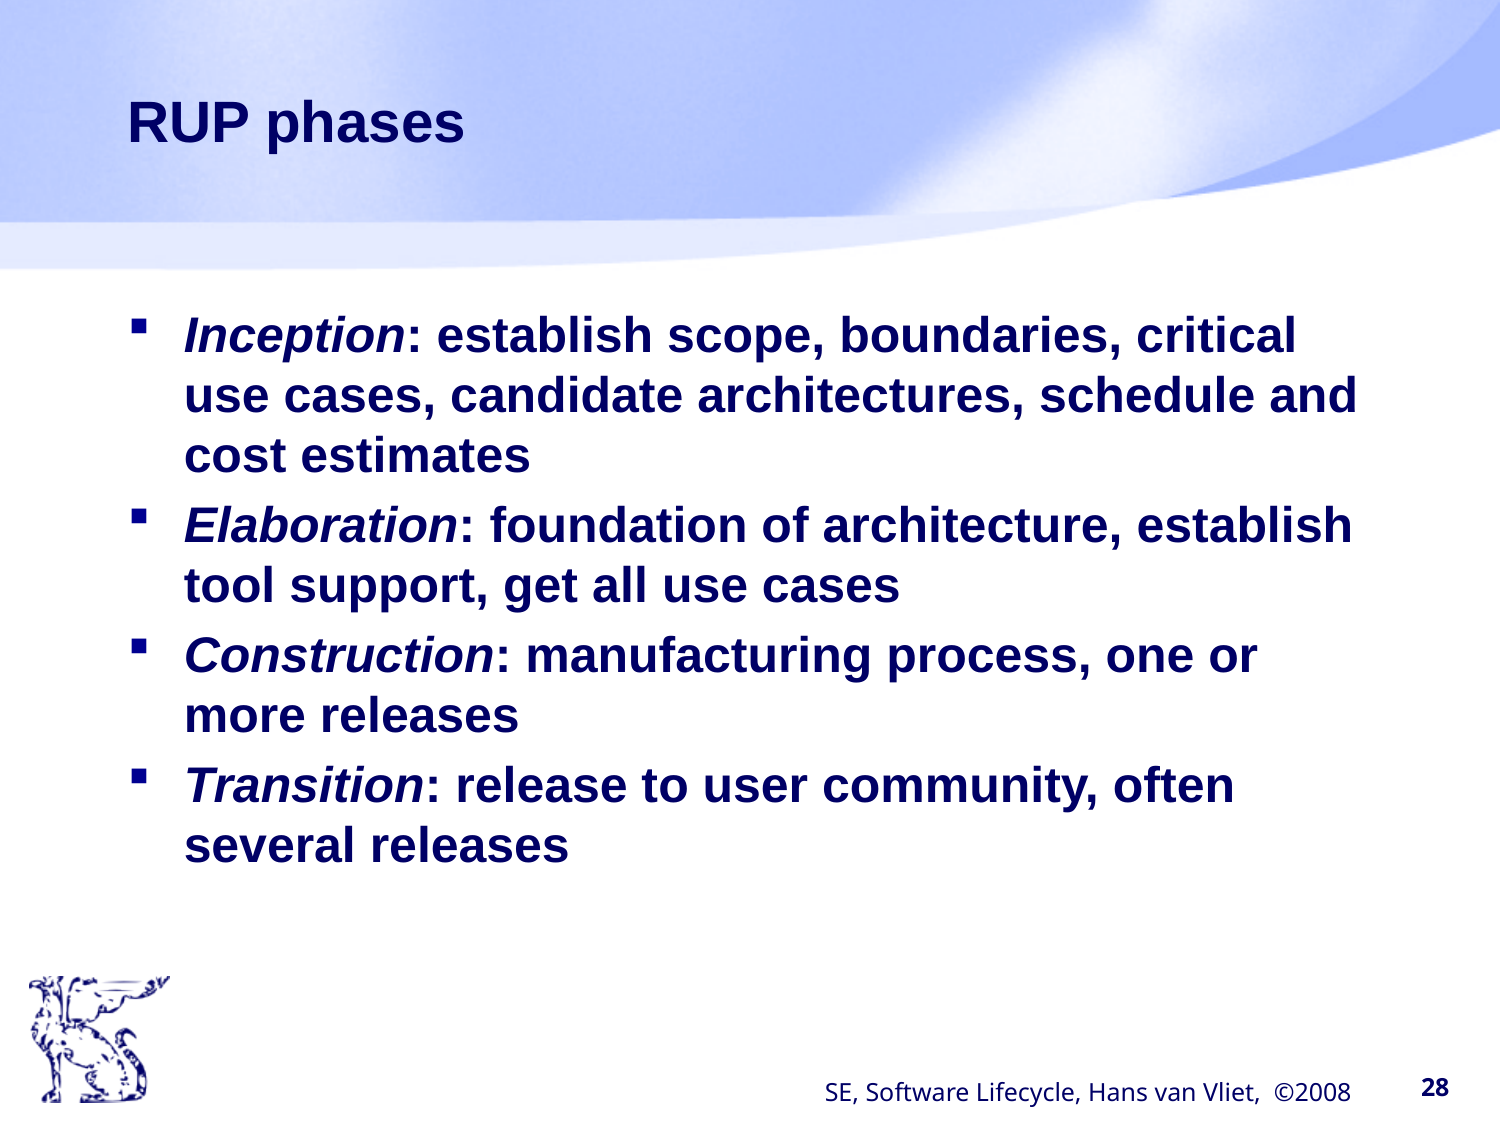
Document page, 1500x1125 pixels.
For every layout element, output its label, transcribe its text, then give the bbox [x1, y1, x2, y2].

picture [0, 0, 1500, 296]
title RUP phases [112, 24, 1388, 213]
slide_number 28 [1376, 1070, 1495, 1106]
picture [29, 976, 170, 1103]
list Inception: establish scope, boundaries, critical use cases, candidate architectures, schedule and cost estimates Elaboration: foundation of architecture, establish tool support, get all use cases Construction: manufacturing process, one or more releases Transition: release to user community, often several releases [112, 295, 1400, 1012]
footer SE, Software Lifecycle, Hans van Vliet, ©2008 [442, 1064, 1365, 1118]
